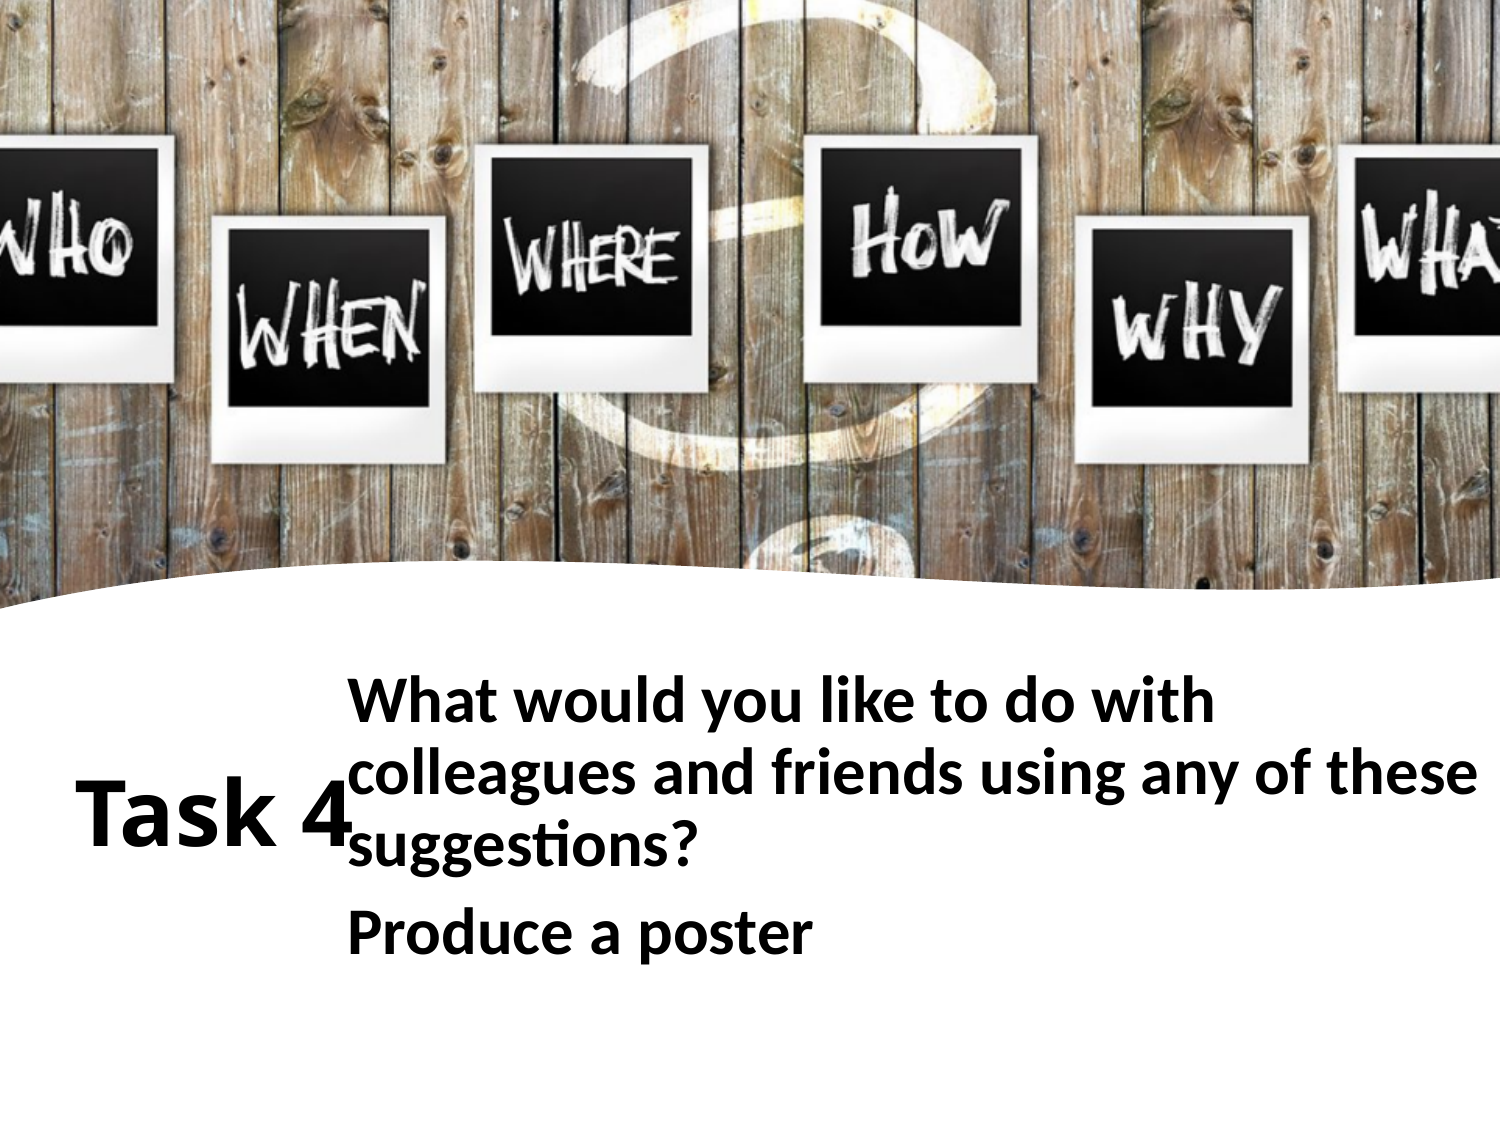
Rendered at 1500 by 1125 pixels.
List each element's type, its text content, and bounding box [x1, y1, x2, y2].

list What would you like to do with colleagues and friends using any of these suggestions? Produce a poster [332, 615, 1500, 1018]
picture [0, 0, 1500, 609]
title Task 4 [59, 615, 332, 1018]
